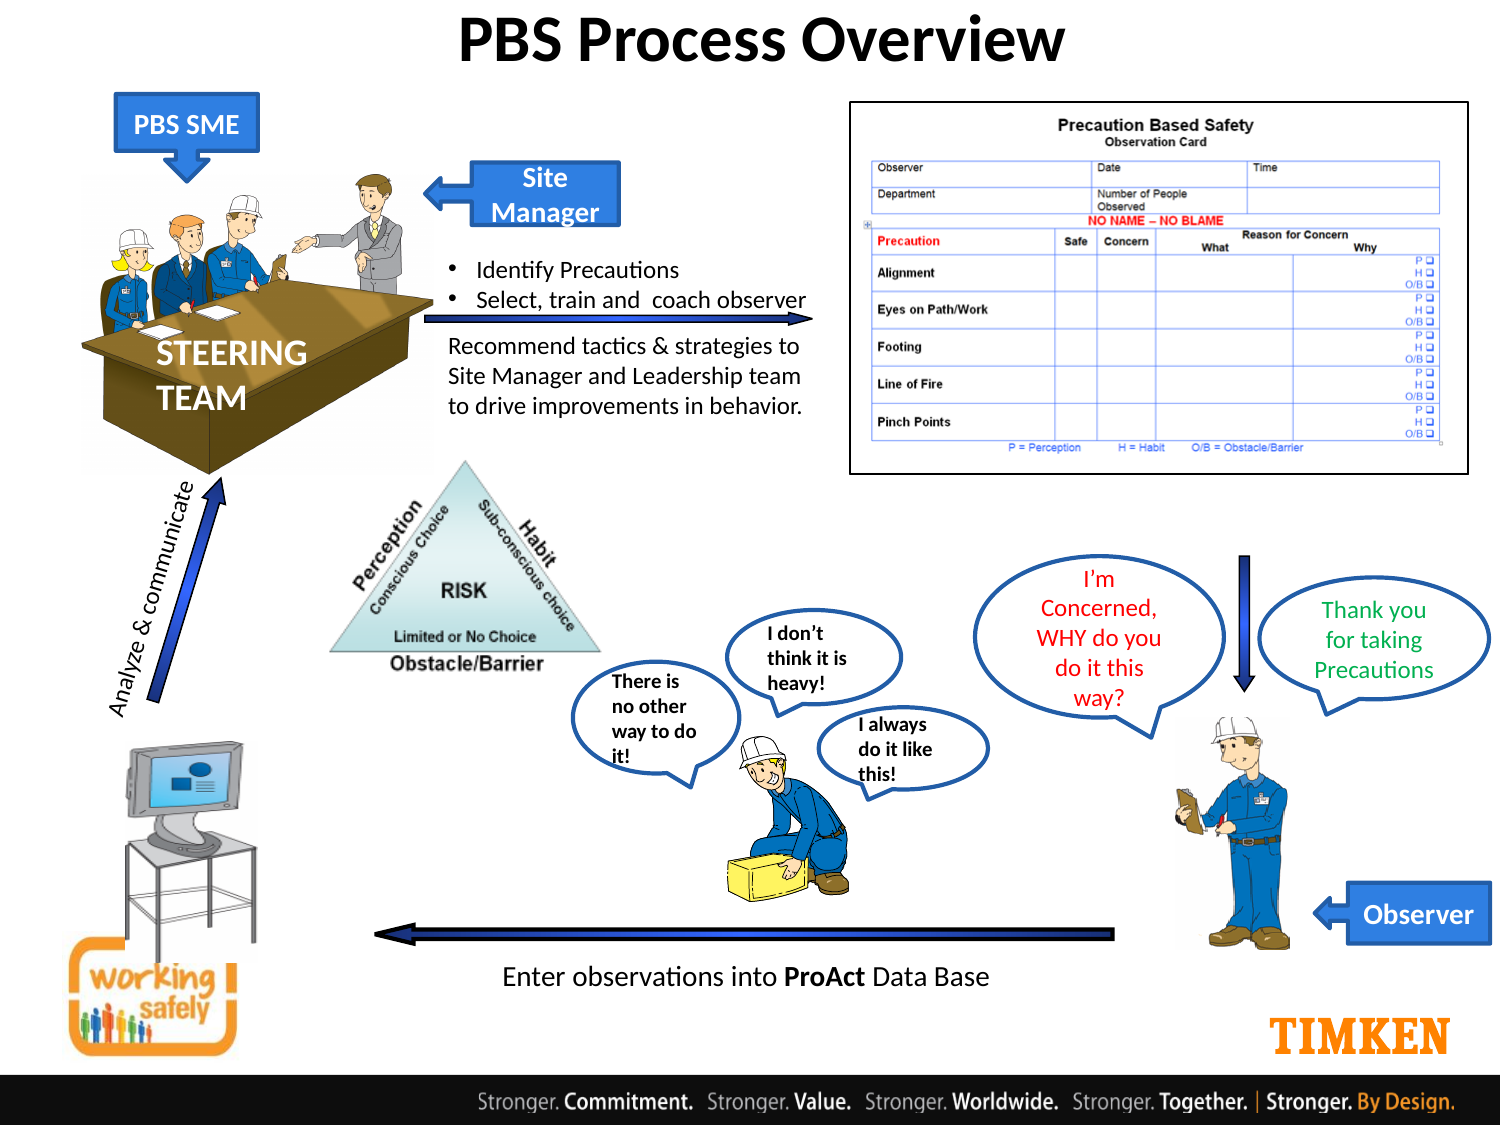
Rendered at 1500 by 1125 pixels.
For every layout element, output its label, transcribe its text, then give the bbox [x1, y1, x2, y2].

text_box Enter observations into ProAct Data Base [487, 949, 1038, 1000]
text_box [1234, 556, 1255, 692]
picture [81, 174, 617, 676]
text_box Thank you for taking Precautions [1257, 575, 1492, 717]
picture [848, 97, 1469, 475]
text_box PBS Process Overview [24, 50, 1500, 100]
text_box Analyze & communicate [87, 482, 208, 736]
picture [62, 741, 258, 1063]
picture [1158, 717, 1290, 951]
picture [726, 735, 850, 903]
text_box I always do it like this! [821, 705, 991, 802]
text_box Identify Precautions Select, train and coach observer [438, 246, 838, 321]
text_box Observer [1312, 880, 1493, 946]
text_box There is no other way to do it! [570, 659, 742, 790]
text_box PBS SME [113, 91, 260, 172]
text_box [147, 482, 226, 703]
text_box Recommend tactics & strategies to Site Manager and Leadership team to drive improvements in behavior. [438, 321, 838, 427]
text_box I don’t think it is heavy! [724, 607, 904, 719]
text_box Site Manager [437, 160, 621, 228]
text_box I’m Concerned, WHY do you do it this way? [972, 554, 1227, 740]
text_box [374, 924, 1113, 944]
